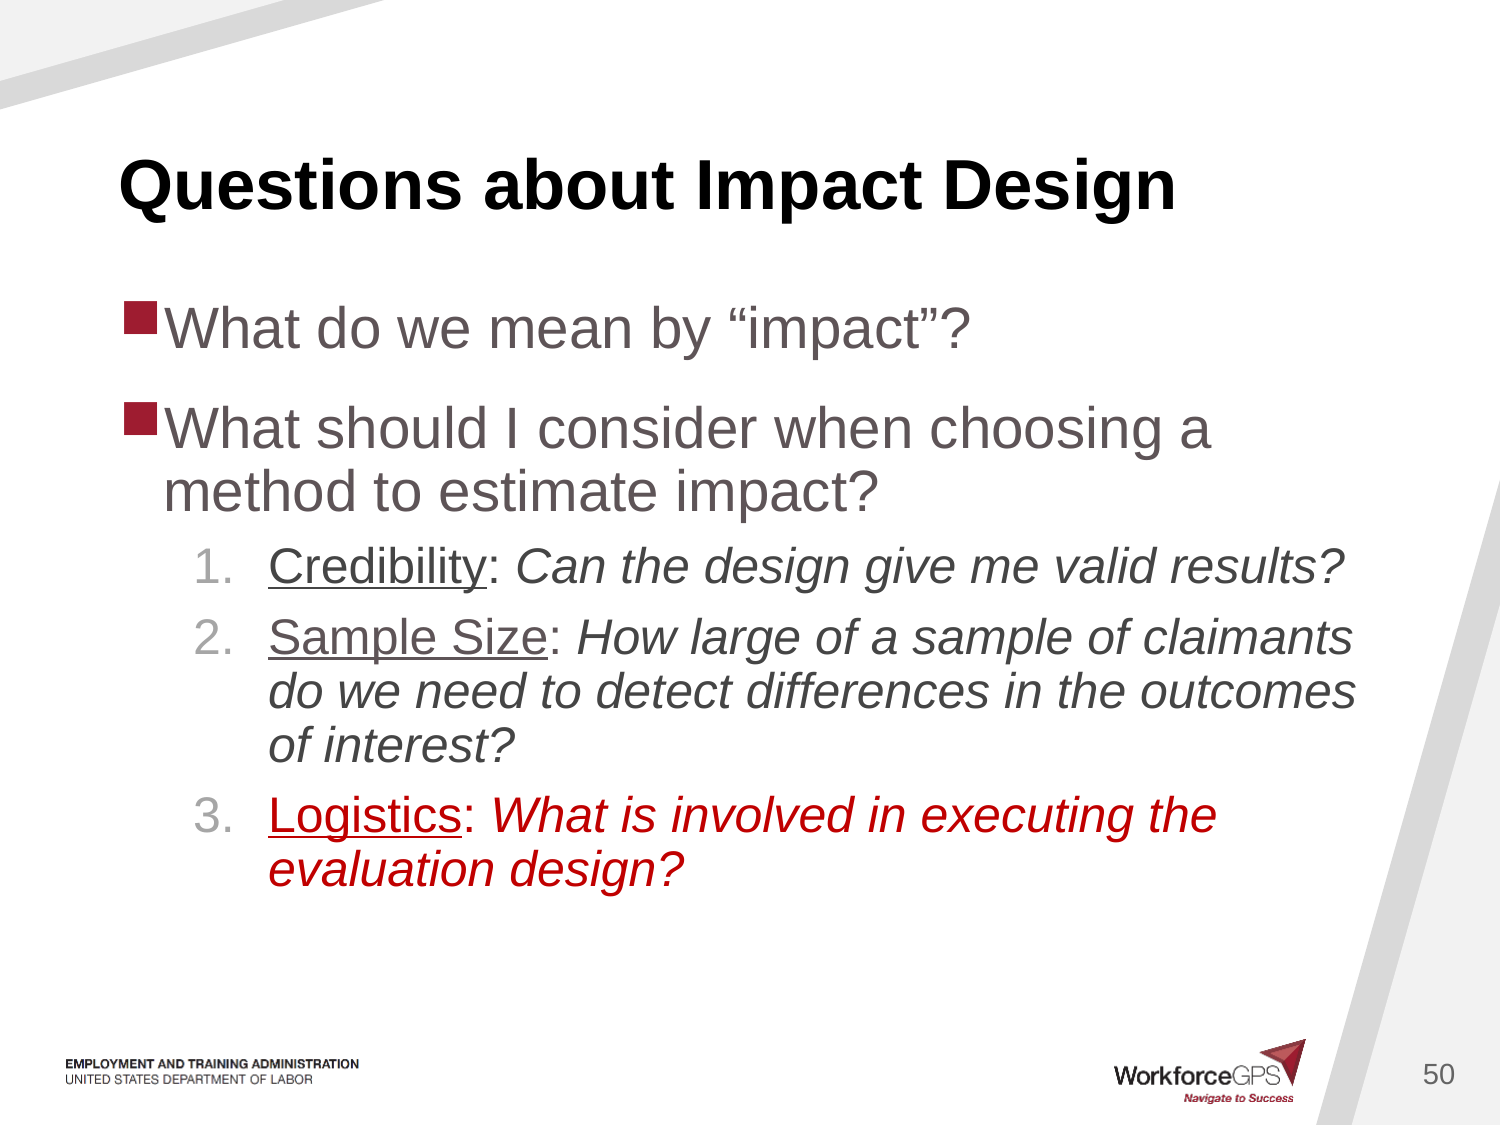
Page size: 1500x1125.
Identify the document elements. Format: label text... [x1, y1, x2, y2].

picture [59, 1053, 370, 1092]
slide_number 50 [1260, 1042, 1471, 1103]
title Questions about Impact Design [103, 59, 1409, 233]
picture [1112, 1038, 1308, 1105]
list What do we mean by “impact”? What should I consider when choosing a method to estimate impact? Credibility: Can the design give me valid results? Sample Size: How large of a sample of claimants do we need to detect differences in the outcomes of interest? Logistics: What is involved in executing the evaluation design? [103, 290, 1409, 1014]
